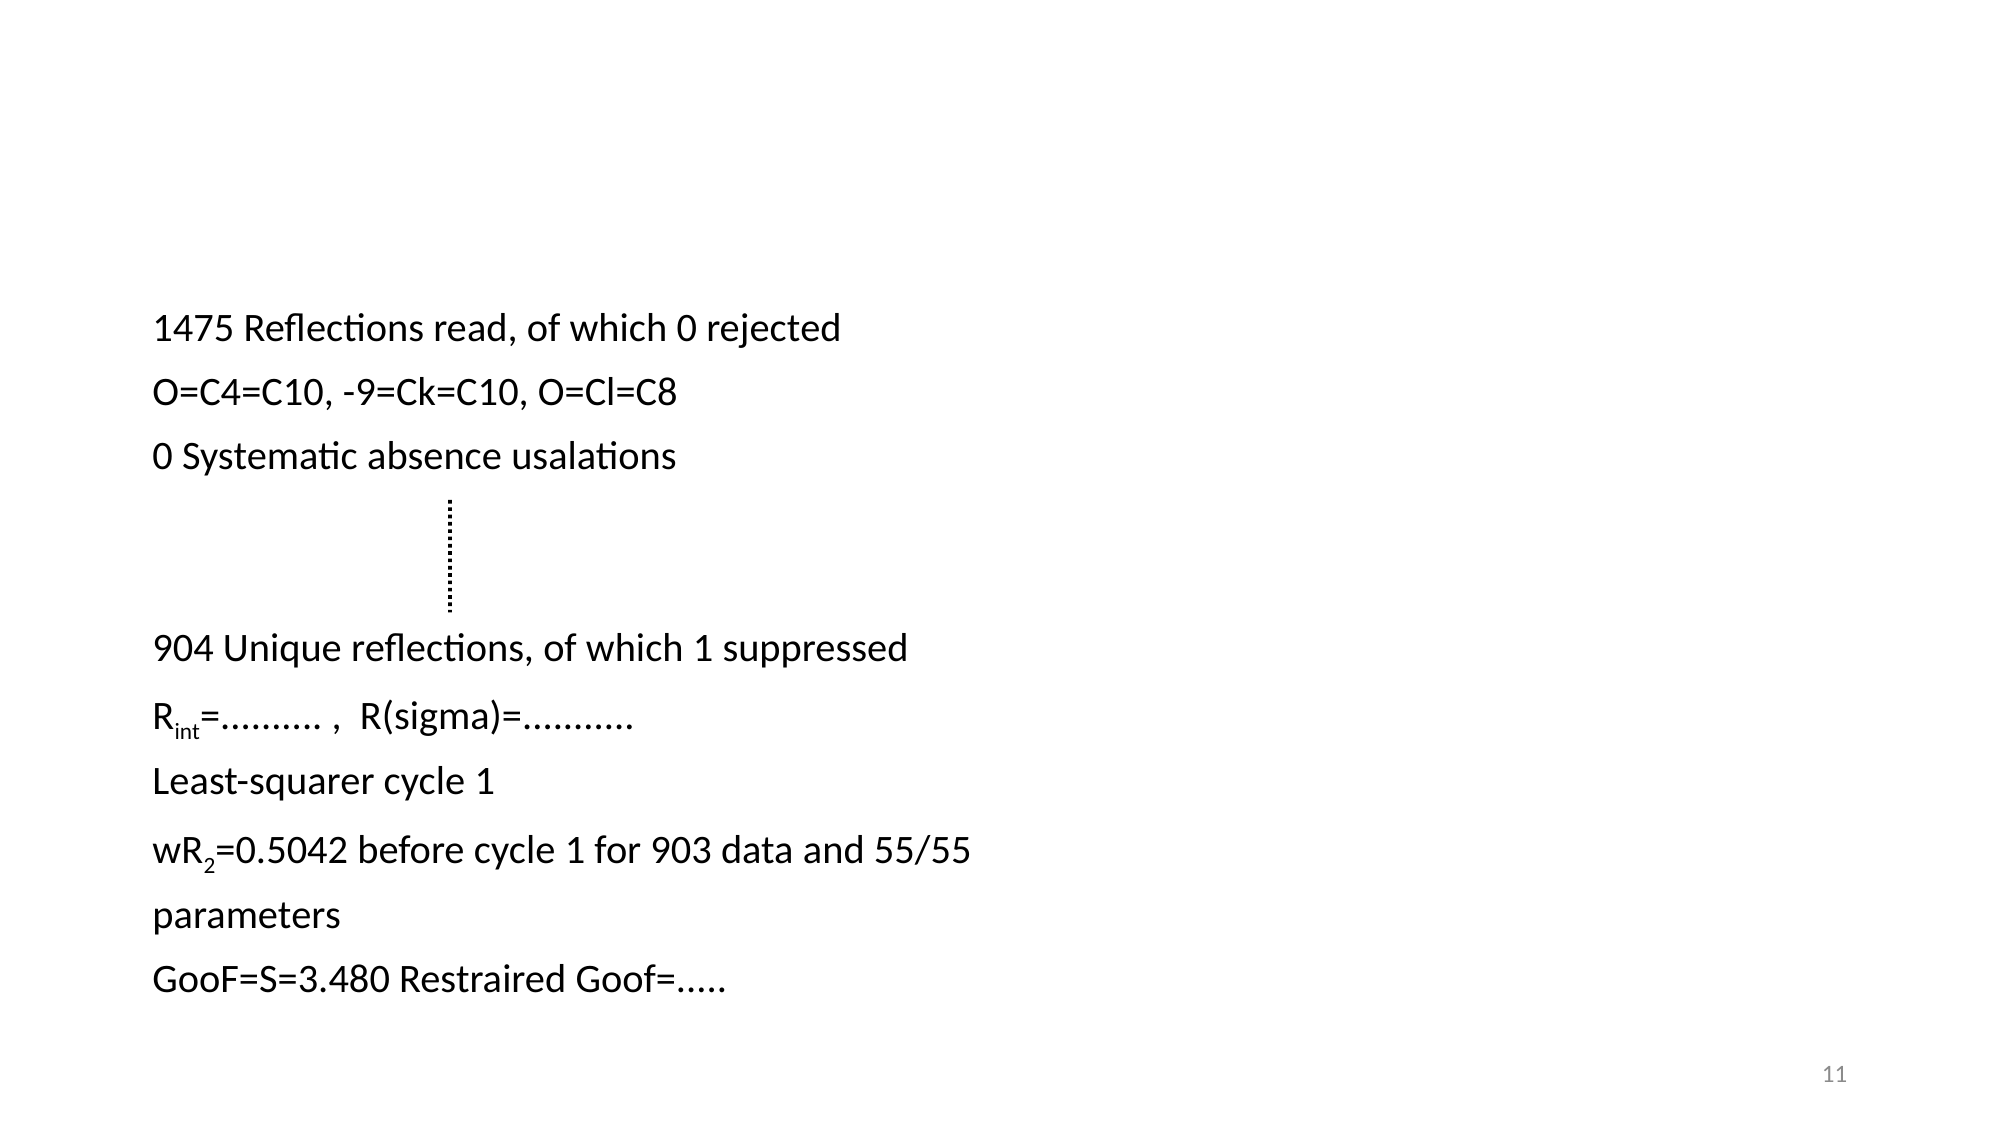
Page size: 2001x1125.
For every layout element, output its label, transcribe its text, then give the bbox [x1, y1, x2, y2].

slide_number 11 [1412, 1042, 1863, 1103]
list 1475 Reflections read, of which 0 rejected O=C4=C10, -9=Ck=C10, O=Cl=C8 0 Systematic absence usalations 904 Unique reflections, of which 1 suppressed Rint=.......... , R(sigma)=........... Least-squarer cycle 1 wR2=0.5042 before cycle 1 for 903 data and 55/55 parameters GooF=S=3.480 Restraired Goof=..... [137, 299, 1863, 1014]
